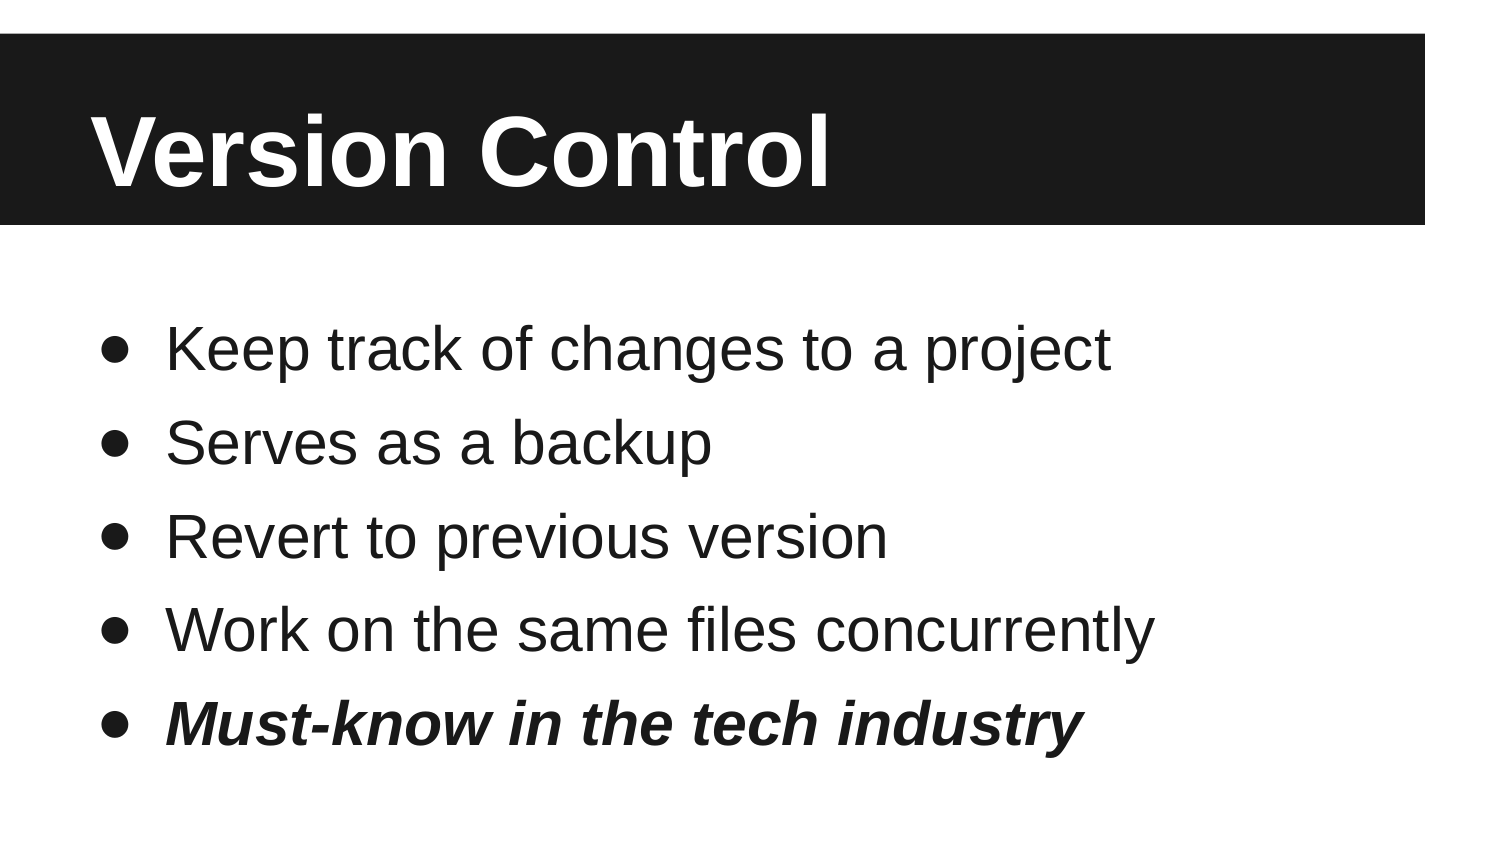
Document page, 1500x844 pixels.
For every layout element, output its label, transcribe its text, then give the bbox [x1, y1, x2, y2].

list Keep track of changes to a project Serves as a backup Revert to previous version Work on the same files concurrently Must-know in the tech industry [75, 239, 1425, 808]
title Version Control [75, 33, 1425, 221]
